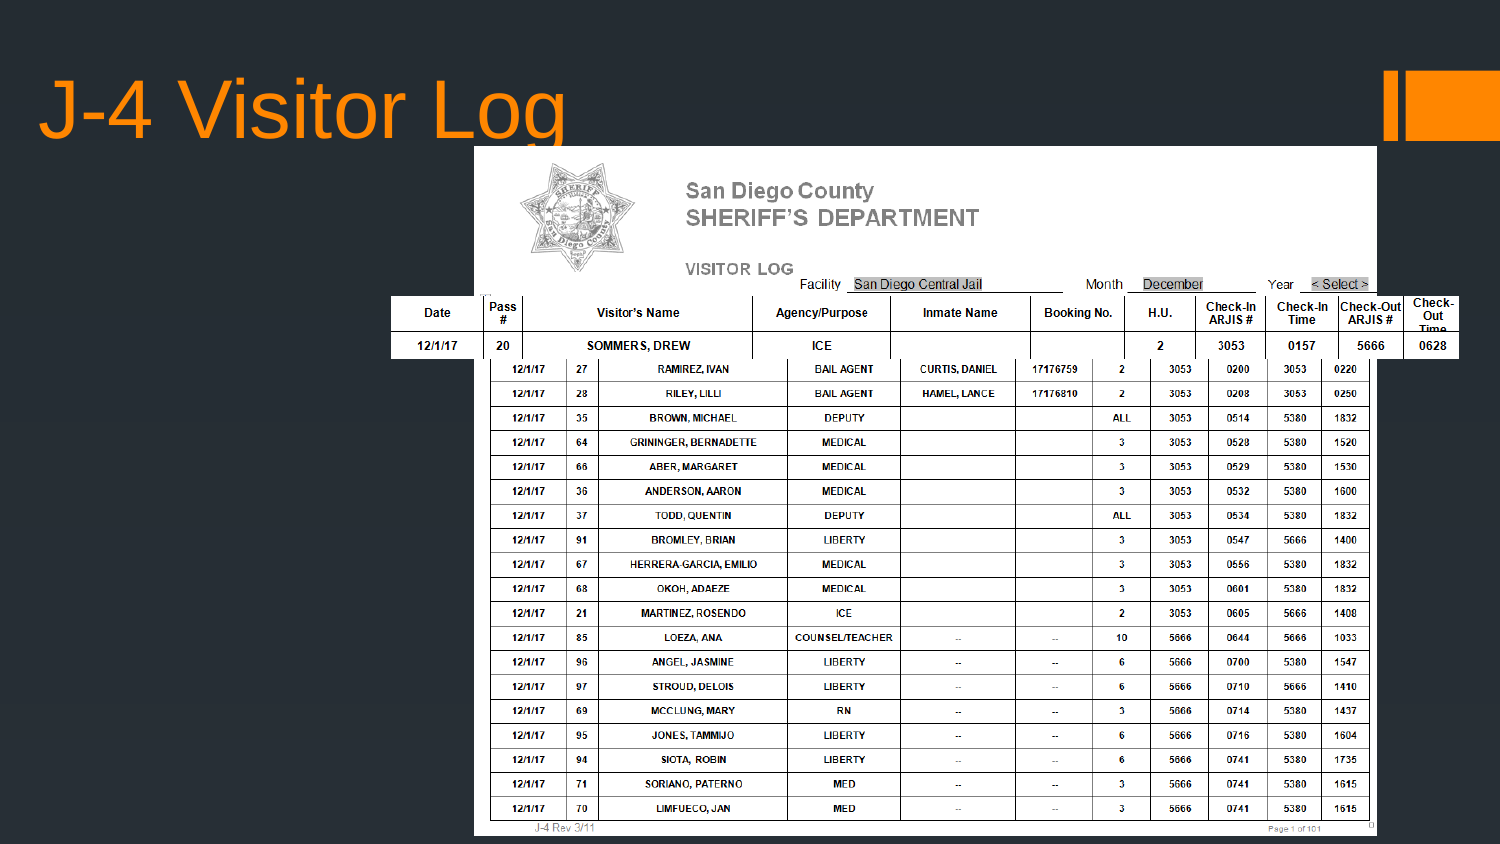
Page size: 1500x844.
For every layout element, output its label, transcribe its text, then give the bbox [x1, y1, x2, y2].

title J-4 Visitor Log [23, 21, 1224, 163]
picture [391, 145, 1460, 837]
